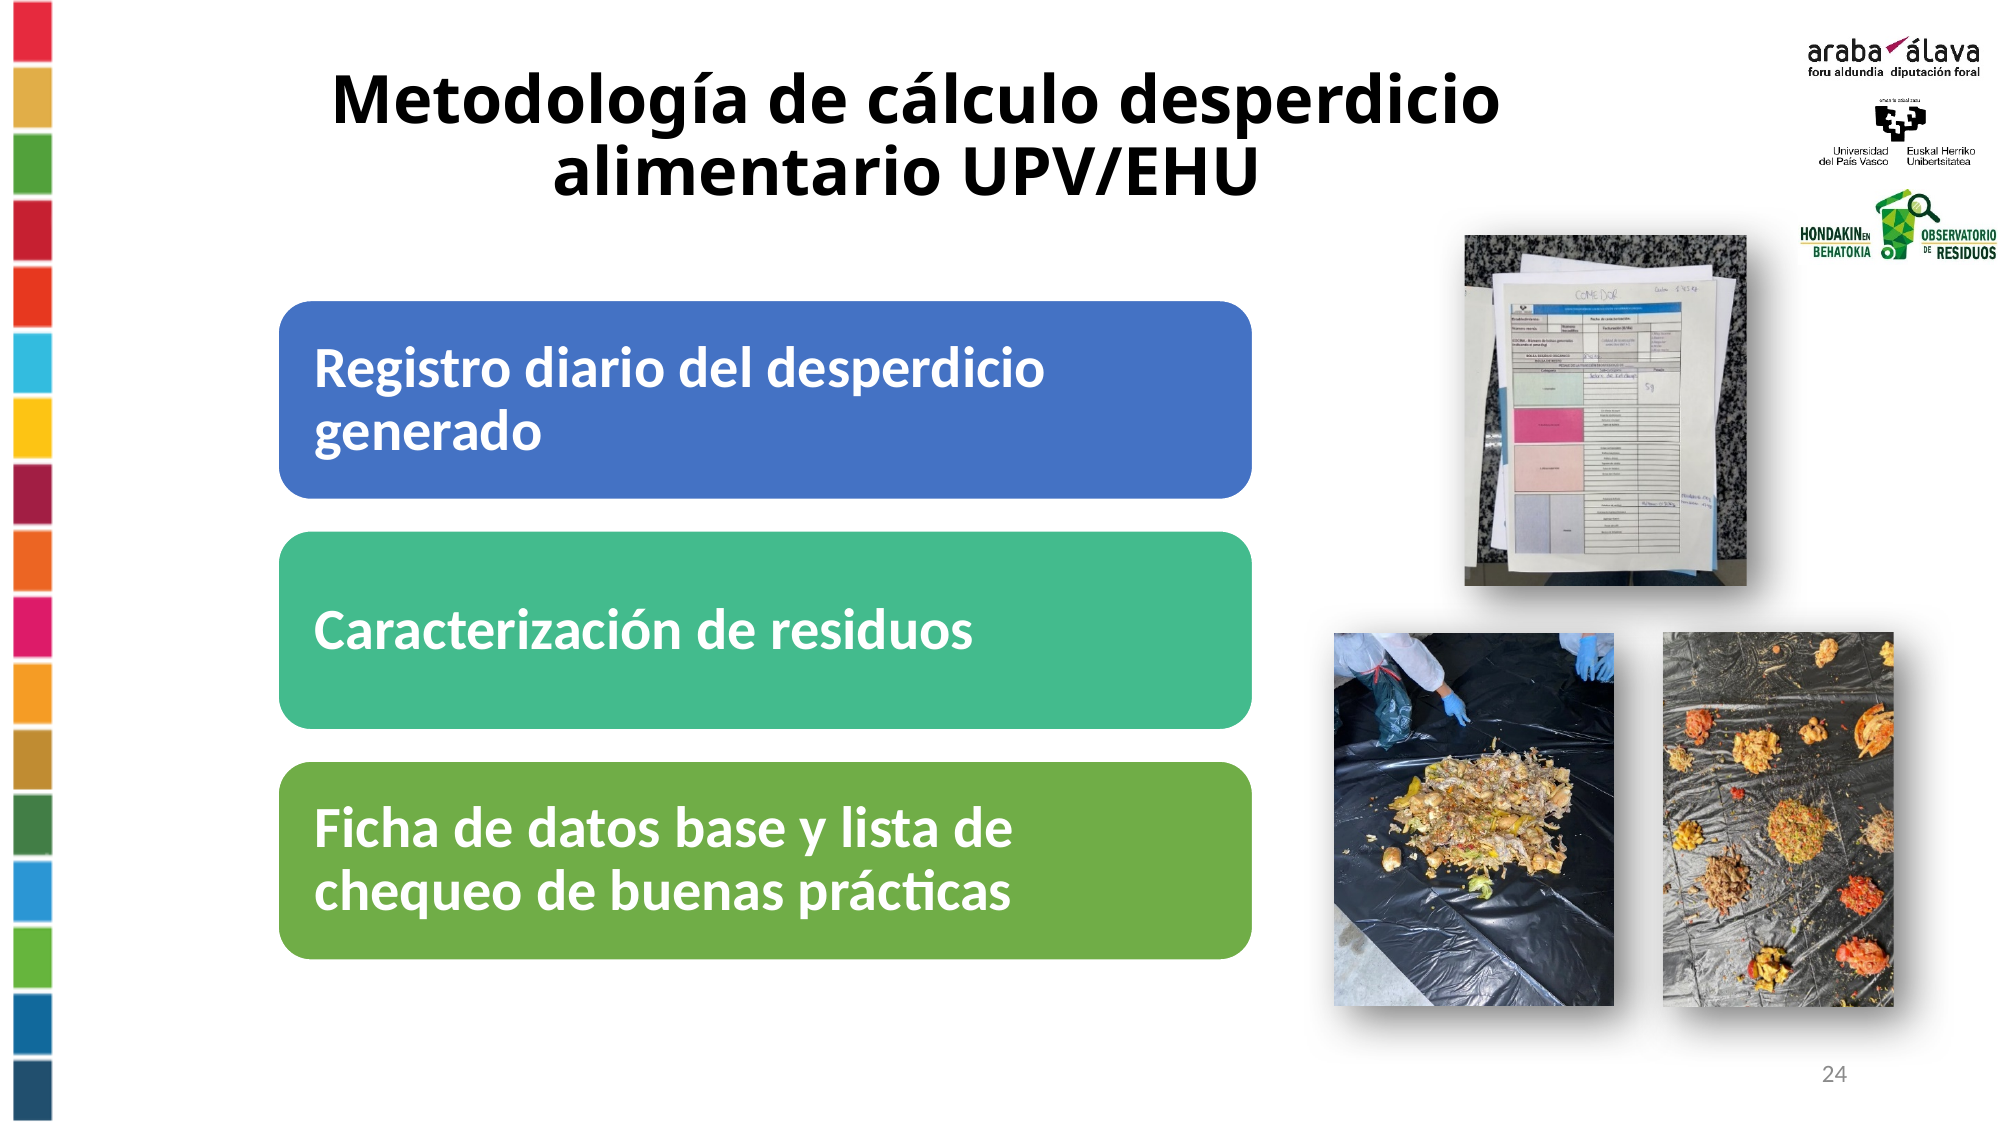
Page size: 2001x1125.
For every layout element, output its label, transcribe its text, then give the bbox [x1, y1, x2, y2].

picture [1798, 189, 1998, 265]
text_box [277, 185, 1253, 1075]
picture [1787, 25, 2000, 90]
title Metodología de cálculo desperdicio alimentario UPV/EHU [137, 89, 1695, 218]
slide_number 24 [1412, 1042, 1863, 1103]
picture [11, 0, 54, 1125]
picture [1819, 98, 1975, 165]
picture [1334, 633, 1614, 1006]
picture [1464, 235, 1747, 586]
picture [1662, 632, 1894, 1007]
